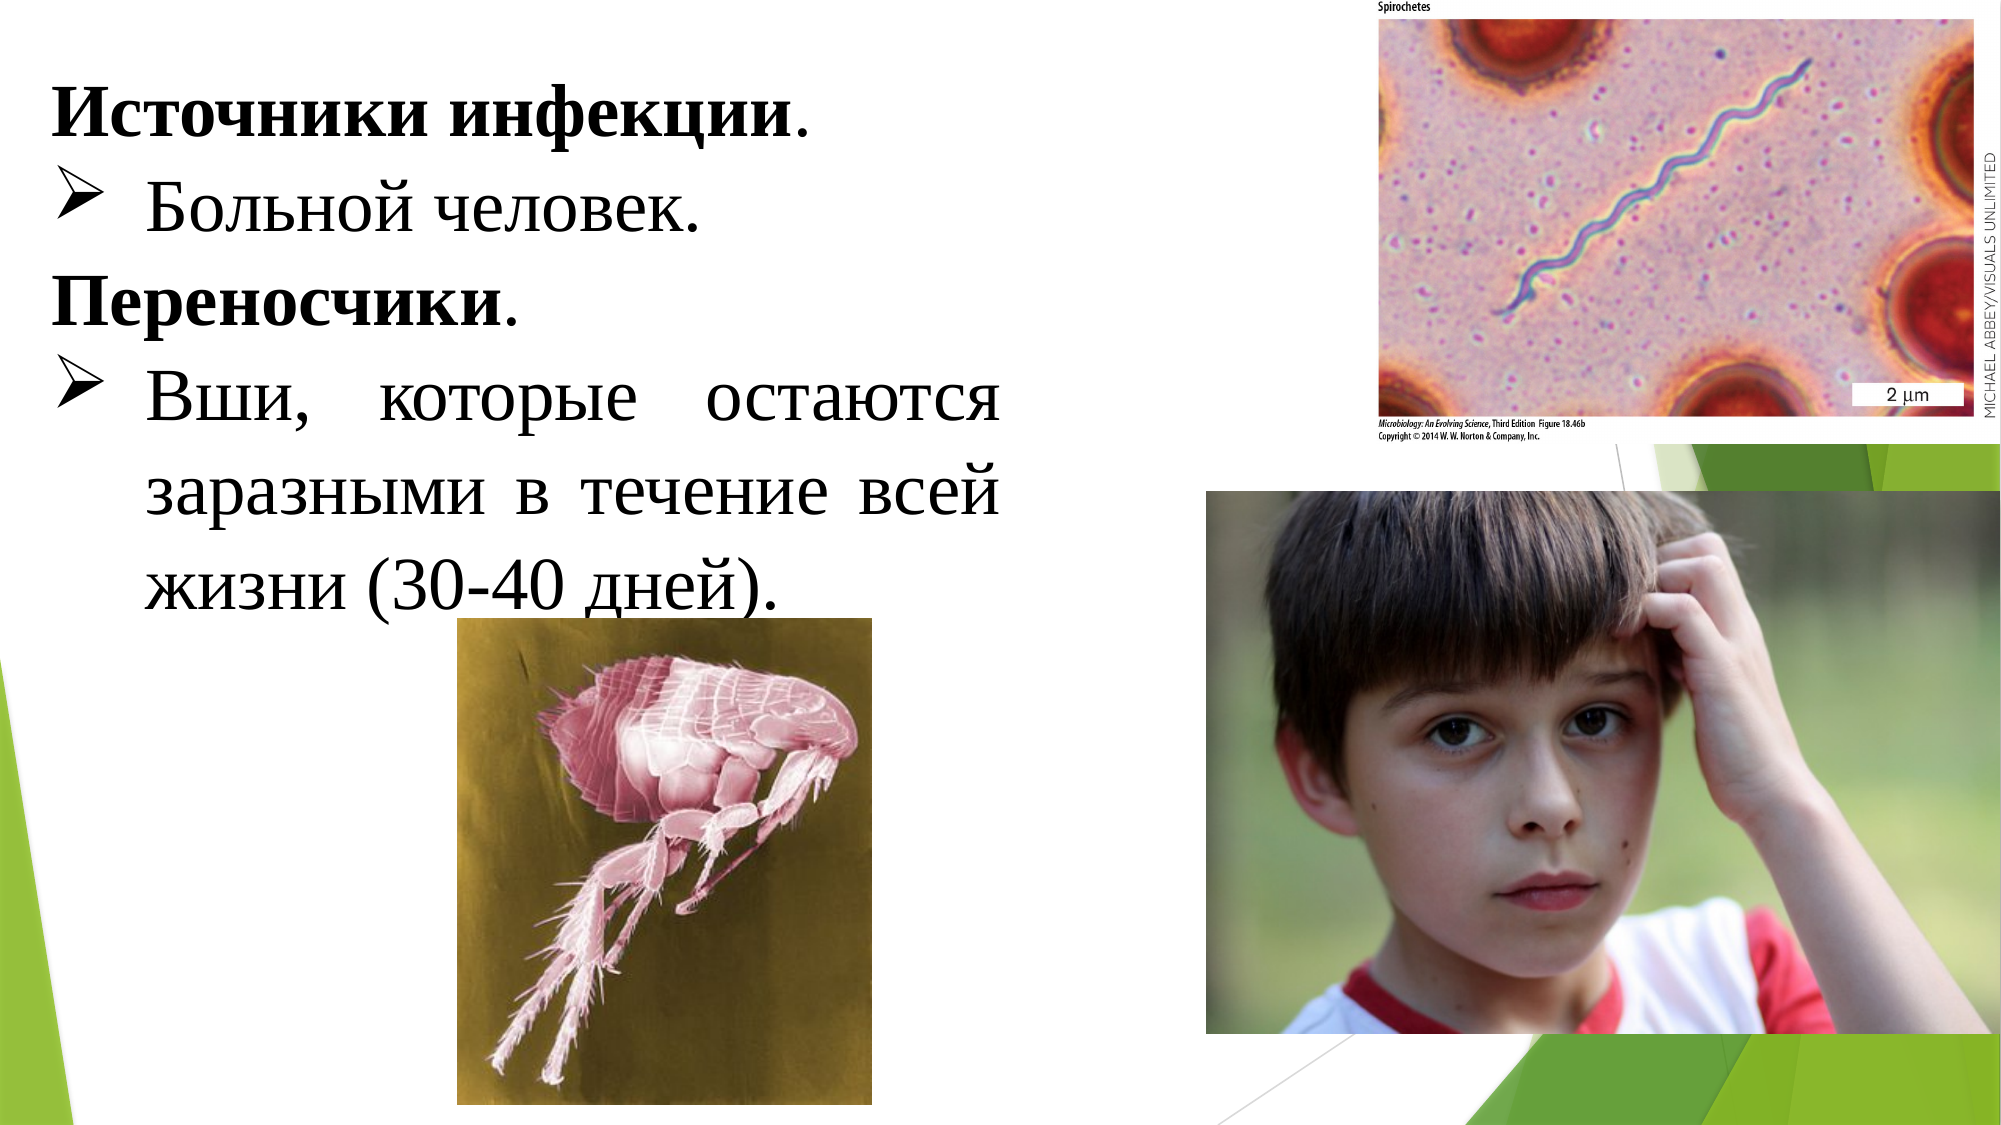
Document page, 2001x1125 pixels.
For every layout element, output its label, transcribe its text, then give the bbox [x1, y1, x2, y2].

picture [1205, 491, 2000, 1035]
picture [457, 617, 873, 1105]
picture [1375, 0, 2000, 445]
text_box Источники инфекции. Больной человек. Переносчики. Вши, которые остаются заразными в течение всей жизни (30-40 дней). [37, 49, 1017, 632]
